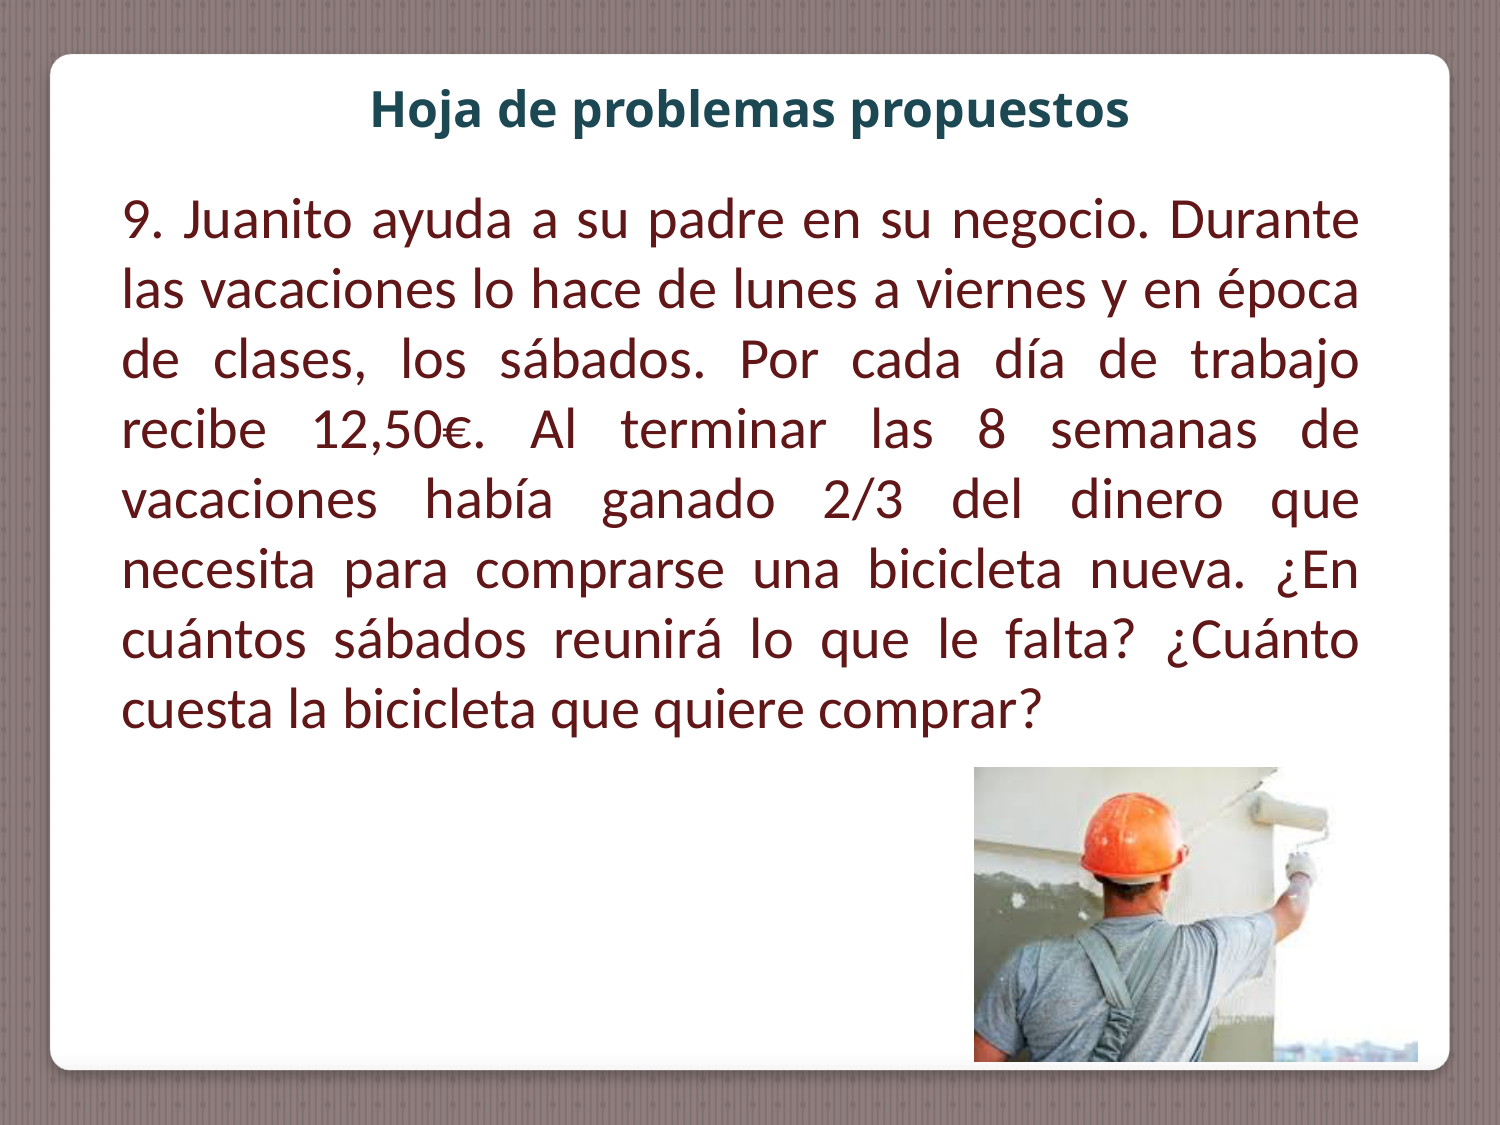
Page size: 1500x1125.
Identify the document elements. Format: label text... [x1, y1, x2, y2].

text_box Hoja de problemas propuestos [58, 70, 1442, 145]
picture [974, 766, 1418, 1063]
text_box 9. Juanito ayuda a su padre en su negocio. Durante las vacaciones lo hace de lunes a viernes y en época de clases, los sábados. Por cada día de trabajo recibe 12,50€. Al terminar las 8 semanas de vacaciones había ganado 2/3 del dinero que necesita para comprarse una bicicleta nueva. ¿En cuántos sábados reunirá lo que le falta? ¿Cuánto cuesta la bicicleta que quiere comprar? [106, 172, 1376, 748]
